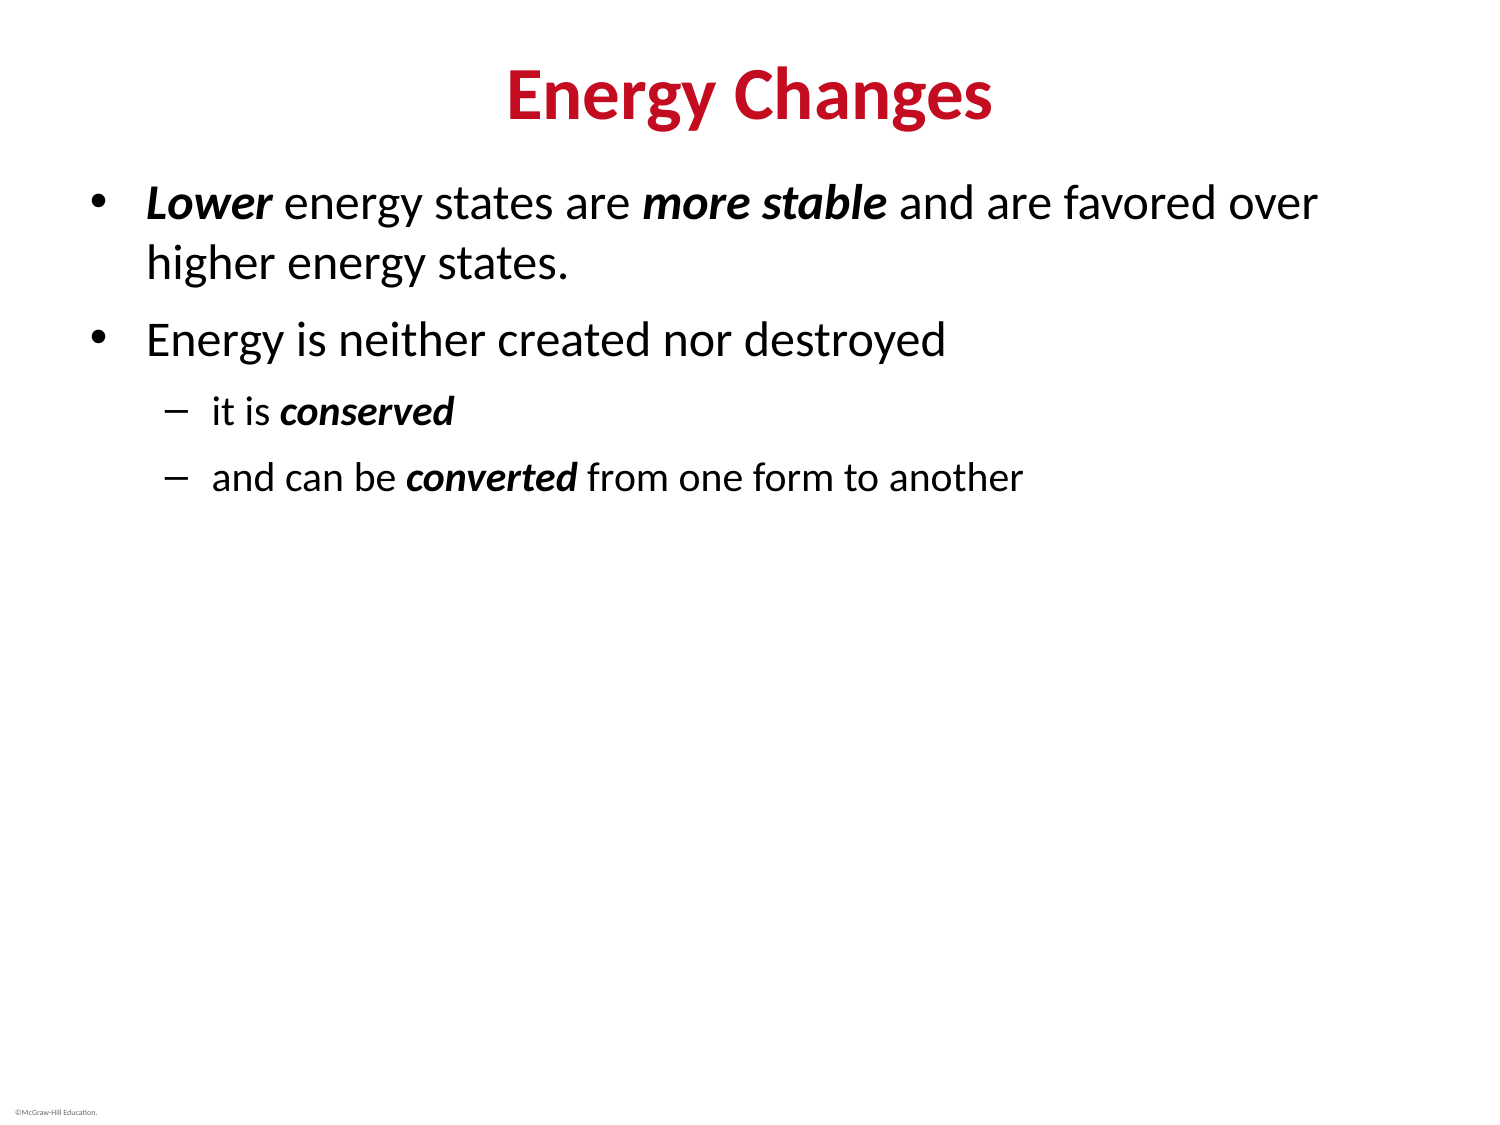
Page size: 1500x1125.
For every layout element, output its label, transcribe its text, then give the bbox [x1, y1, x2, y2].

list Lower energy states are more stable and are favored over higher energy states. Energy is neither created nor destroyed it is conserved and can be converted from one form to another [75, 162, 1425, 1075]
title Energy Changes [0, 37, 1500, 138]
